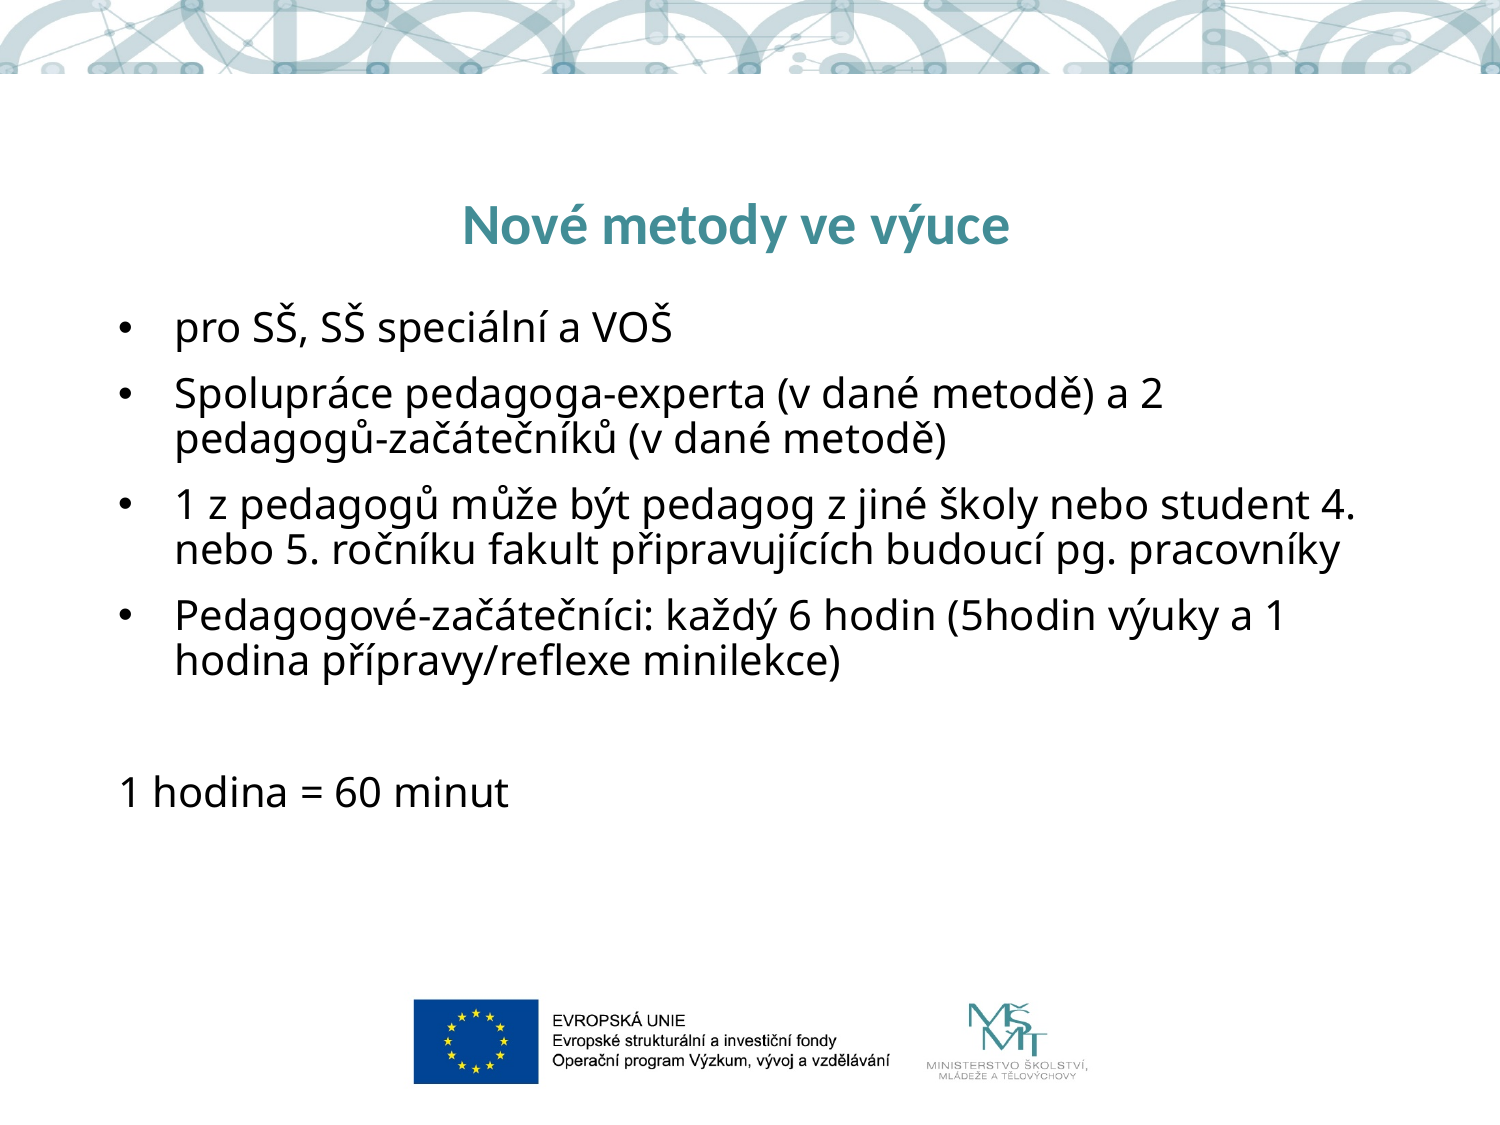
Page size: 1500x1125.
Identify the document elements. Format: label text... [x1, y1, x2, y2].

list pro SŠ, SŠ speciální a VOŠ Spolupráce pedagoga-experta (v dané metodě) a 2 pedagogů-začátečníků (v dané metodě) 1 z pedagogů může být pedagog z jiné školy nebo student 4. nebo 5. ročníku fakult připravujících budoucí pg. pracovníky Pedagogové-začátečníci: každý 6 hodin (5hodin výuky a 1 hodina přípravy/reflexe minilekce) 1 hodina = 60 minut [103, 299, 1397, 957]
picture [0, 0, 1500, 74]
title Nové metody ve výuce [103, 152, 1397, 299]
picture [371, 957, 1129, 1125]
